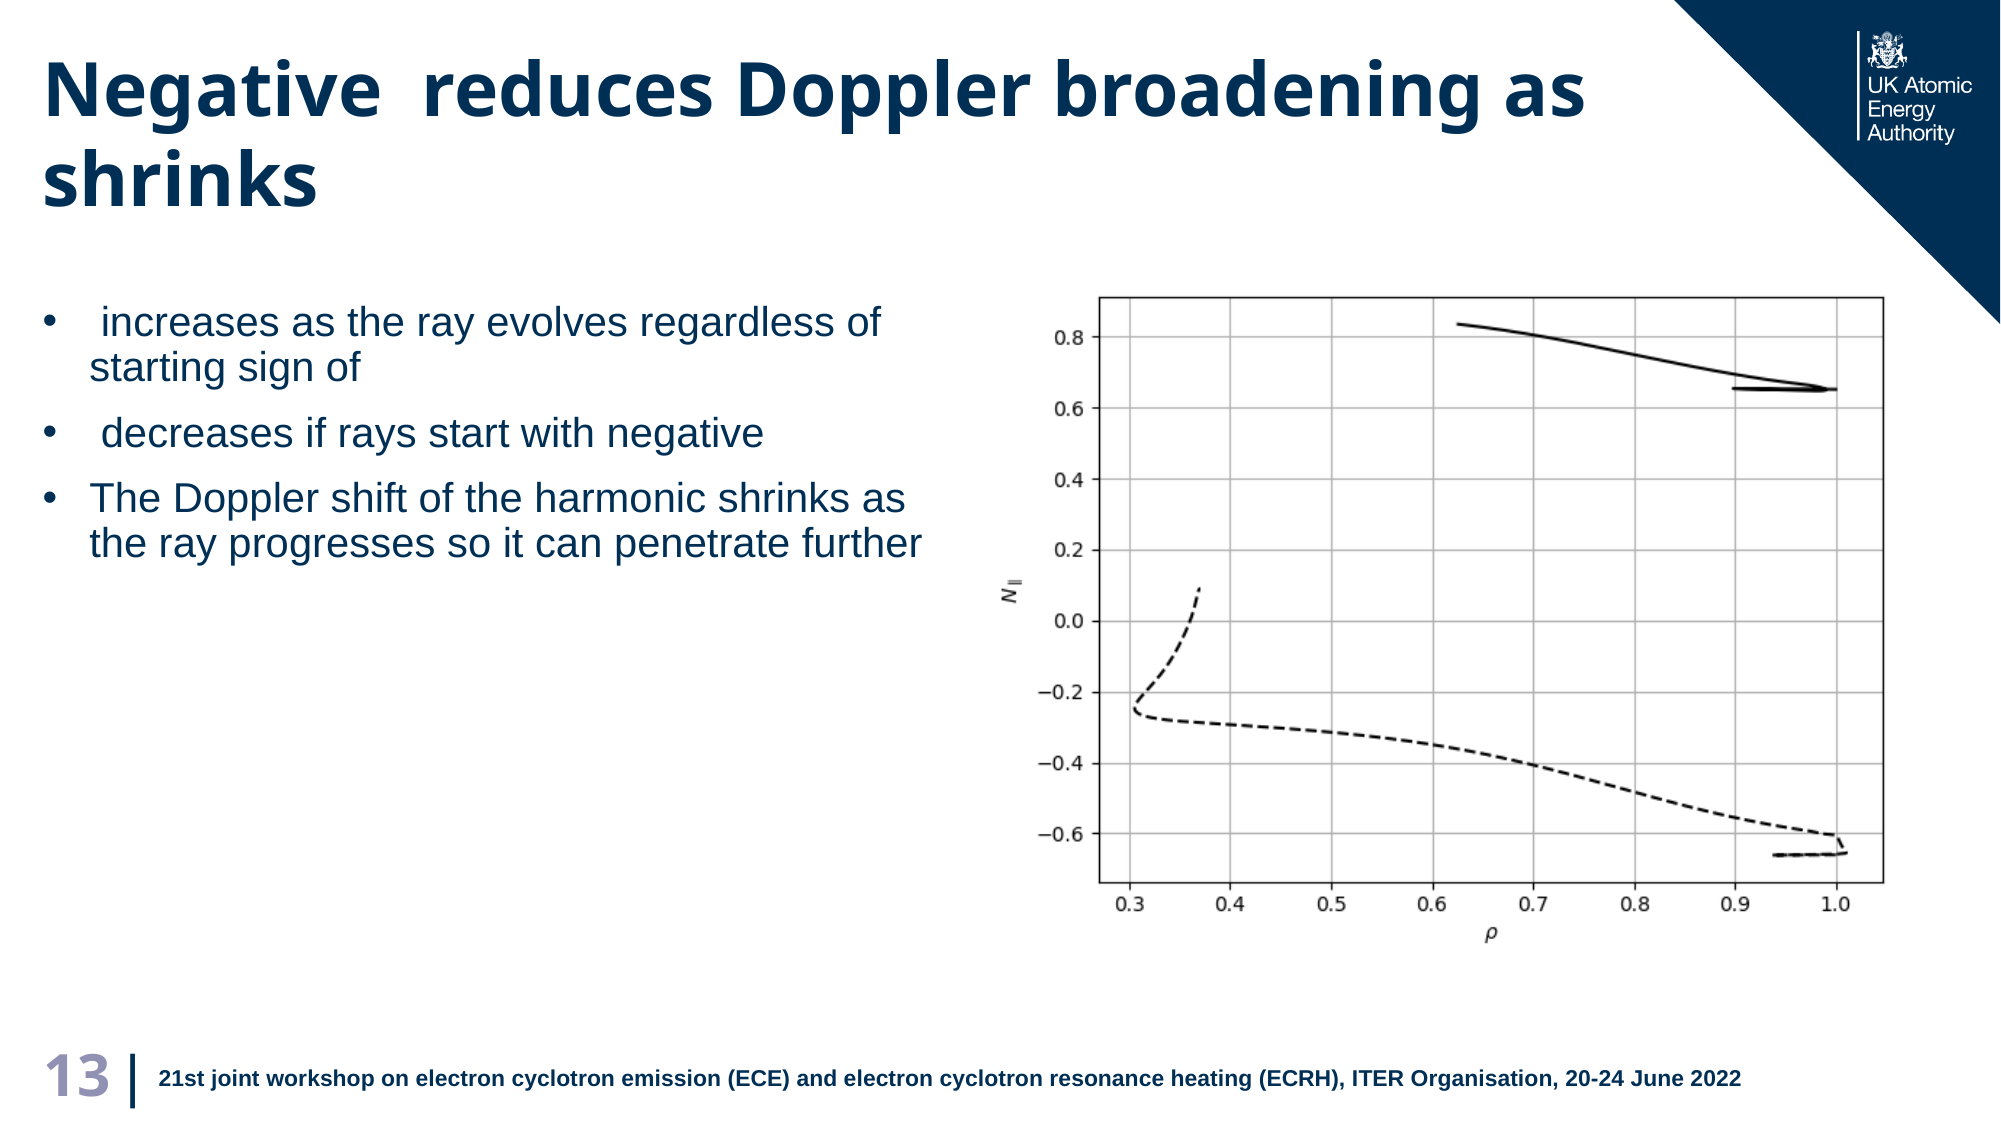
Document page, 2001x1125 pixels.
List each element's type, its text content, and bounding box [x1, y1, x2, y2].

slide_number 13 [16, 1047, 126, 1108]
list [980, 271, 1909, 968]
picture [1857, 31, 1972, 145]
footer 21st joint workshop on electron cyclotron emission (ECE) and electron cyclotron resonance heating (ECRH), ITER Organisation, 20-24 June 2022 [143, 1047, 1808, 1108]
